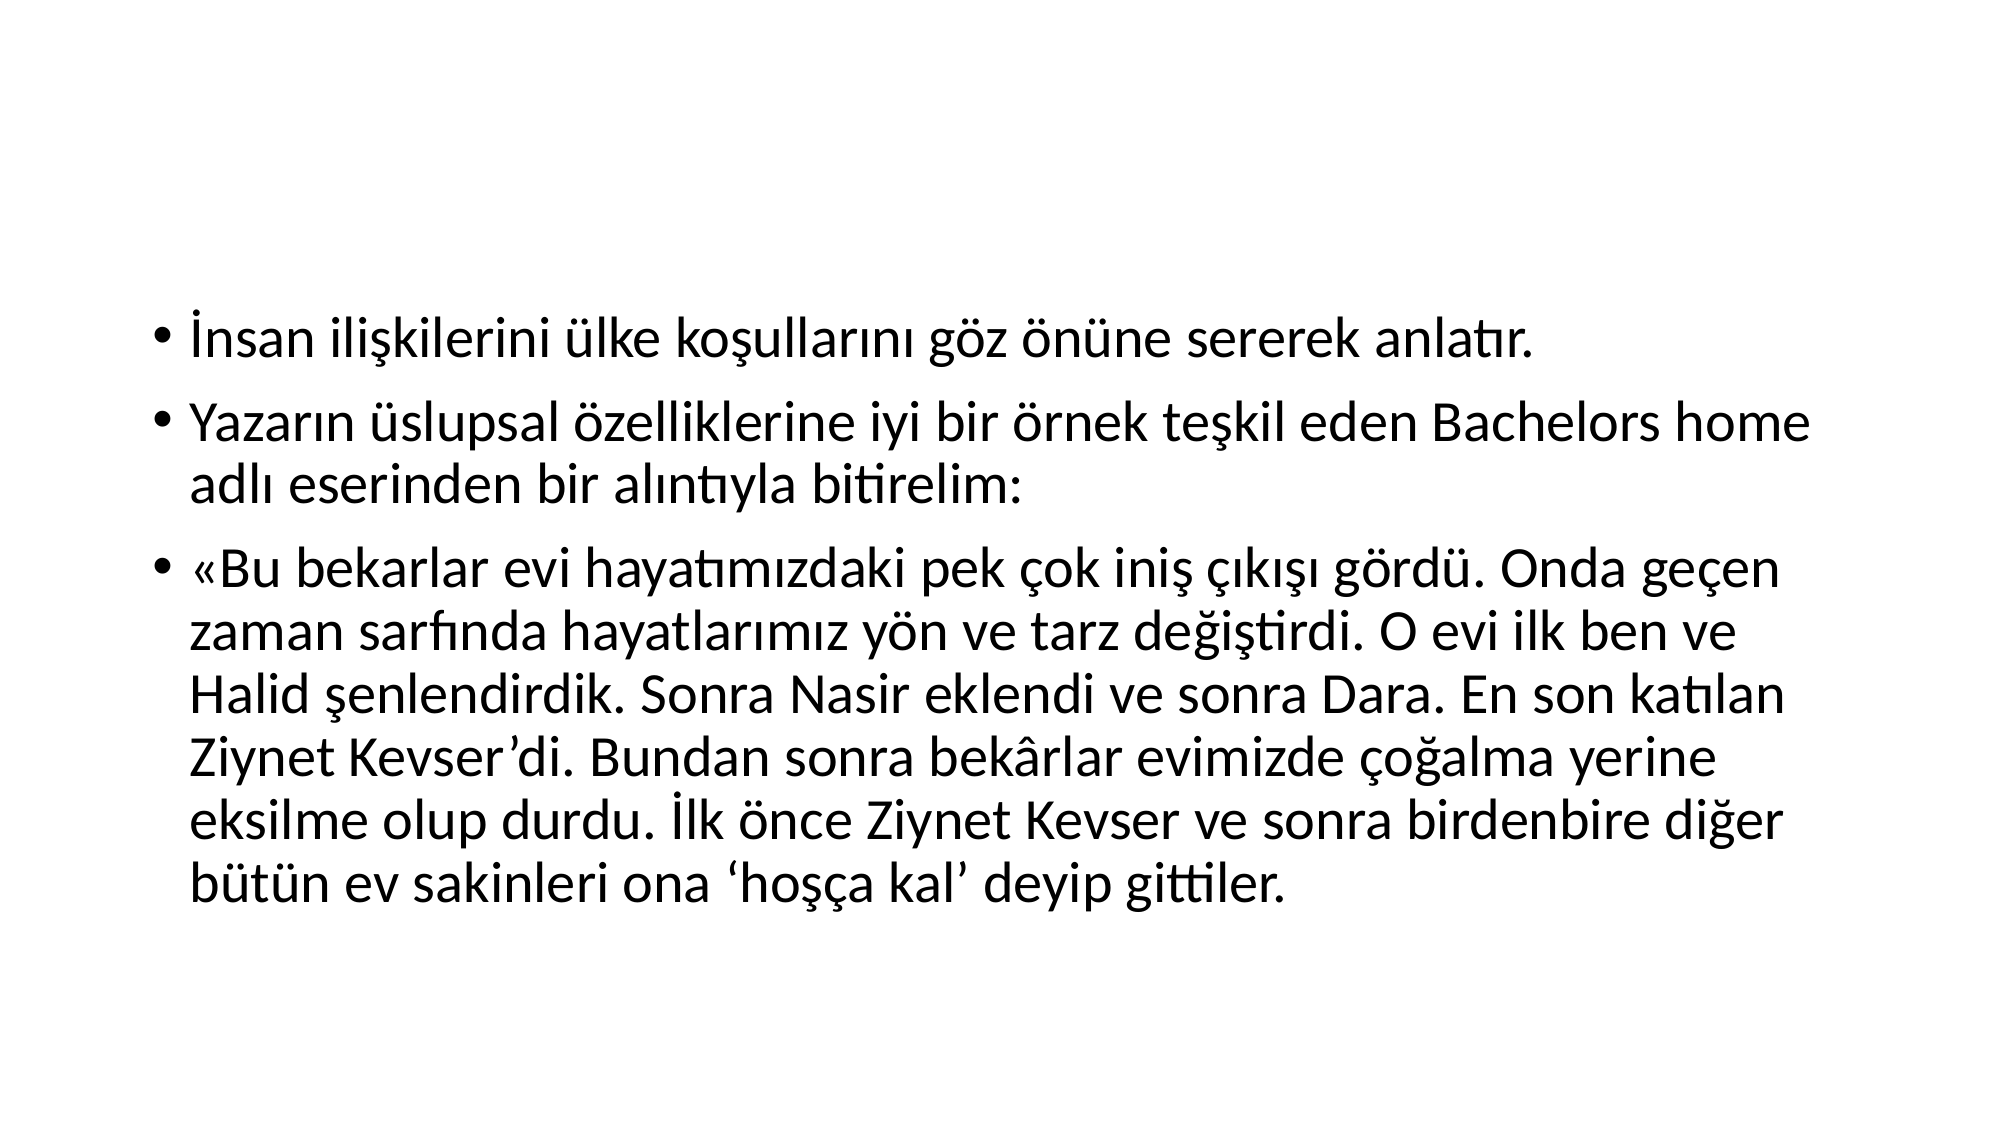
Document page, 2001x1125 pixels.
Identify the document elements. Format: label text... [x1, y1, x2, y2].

list İnsan ilişkilerini ülke koşullarını göz önüne sererek anlatır. Yazarın üslupsal özelliklerine iyi bir örnek teşkil eden Bachelors home adlı eserinden bir alıntıyla bitirelim: «Bu bekarlar evi hayatımızdaki pek çok iniş çıkışı gördü. Onda geçen zaman sarfında hayatlarımız yön ve tarz değiştirdi. O evi ilk ben ve Halid şenlendirdik. Sonra Nasir eklendi ve sonra Dara. En son katılan Ziynet Kevser’di. Bundan sonra bekârlar evimizde çoğalma yerine eksilme olup durdu. İlk önce Ziynet Kevser ve sonra birdenbire diğer bütün ev sakinleri ona ‘hoşça kal’ deyip gittiler. [137, 299, 1863, 1014]
